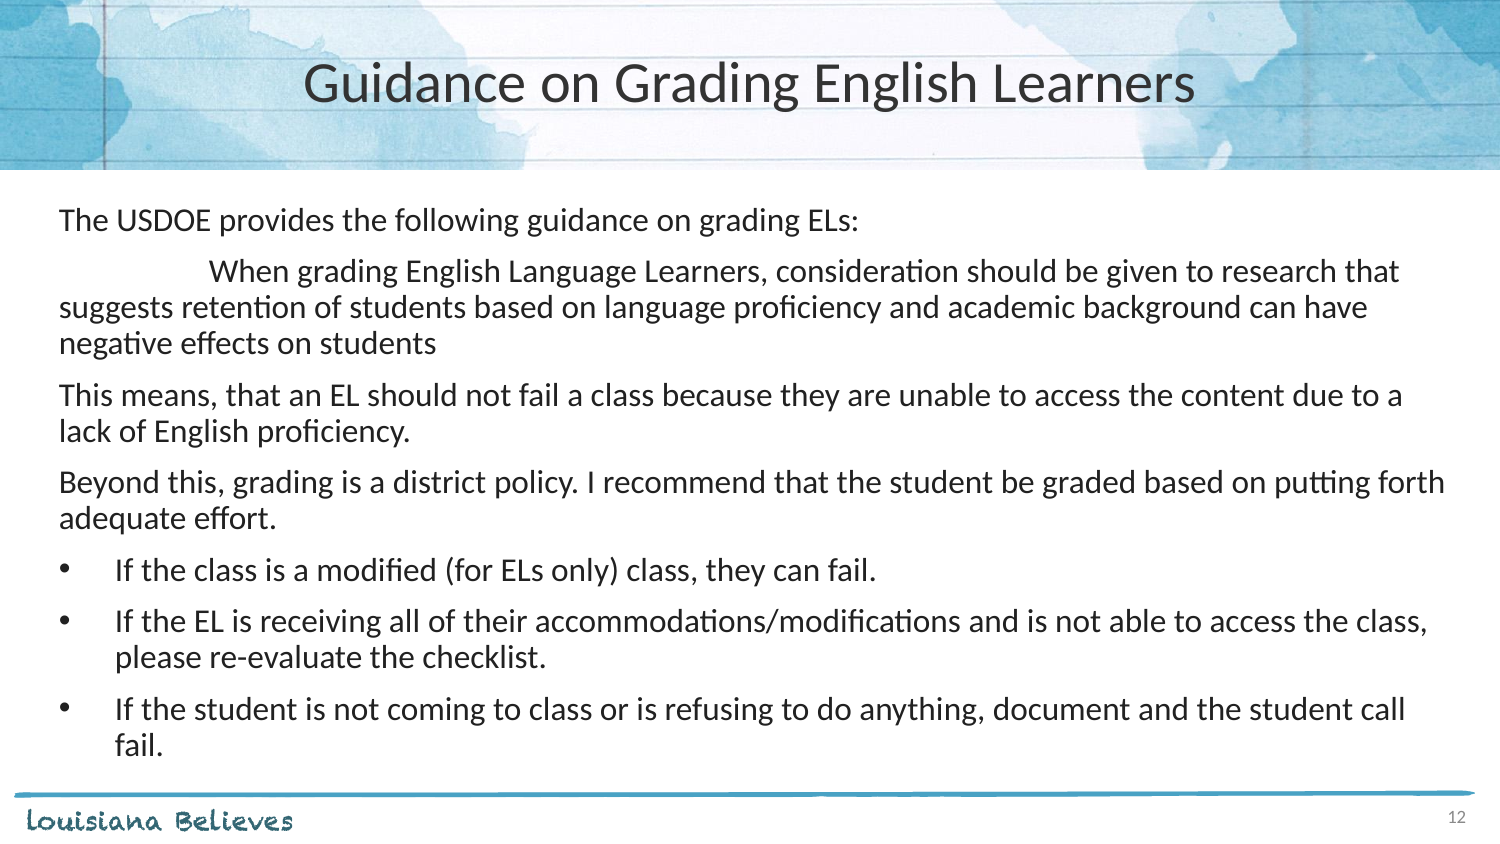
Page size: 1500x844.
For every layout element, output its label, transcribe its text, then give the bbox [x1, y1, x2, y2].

list The USDOE provides the following guidance on grading ELs: When grading English Language Learners, consideration should be given to research that suggests retention of students based on language proficiency and academic background can have negative effects on students This means, that an EL should not fail a class because they are unable to access the content due to a lack of English proficiency. Beyond this, grading is a district policy. I recommend that the student be graded based on putting forth adequate effort. If the class is a modified (for ELs only) class, they can fail. If the EL is receiving all of their accommodations/modifications and is not able to access the class, please re-evaluate the checklist. If the student is not coming to class or is refusing to do anything, document and the student call fail. [24, 187, 1475, 769]
picture [0, 786, 1488, 844]
title Guidance on Grading English Learners [0, 0, 1500, 170]
